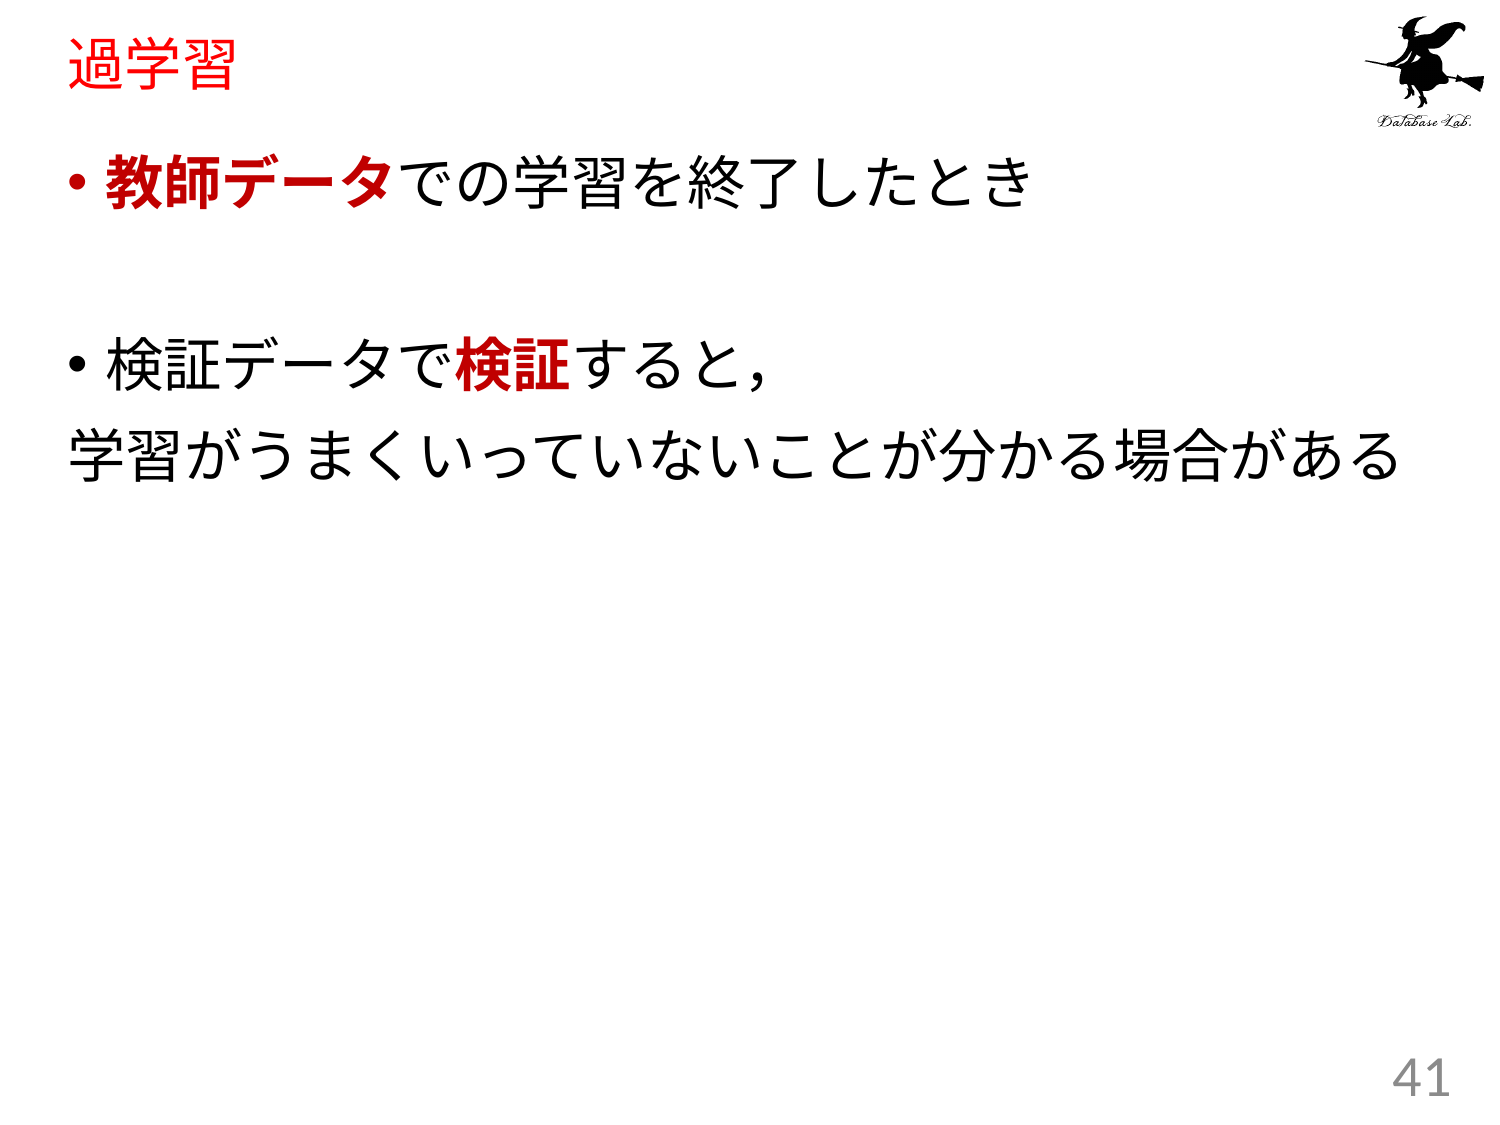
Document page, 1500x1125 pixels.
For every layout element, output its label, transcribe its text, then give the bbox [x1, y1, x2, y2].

picture [1362, 14, 1486, 130]
list 教師データでの学習を終了したとき 検証データで検証すると， 学習がうまくいっていないことが分かる場合がある [52, 138, 1441, 1014]
title 過学習 [52, 28, 1441, 106]
slide_number 41 [1129, 1042, 1467, 1103]
